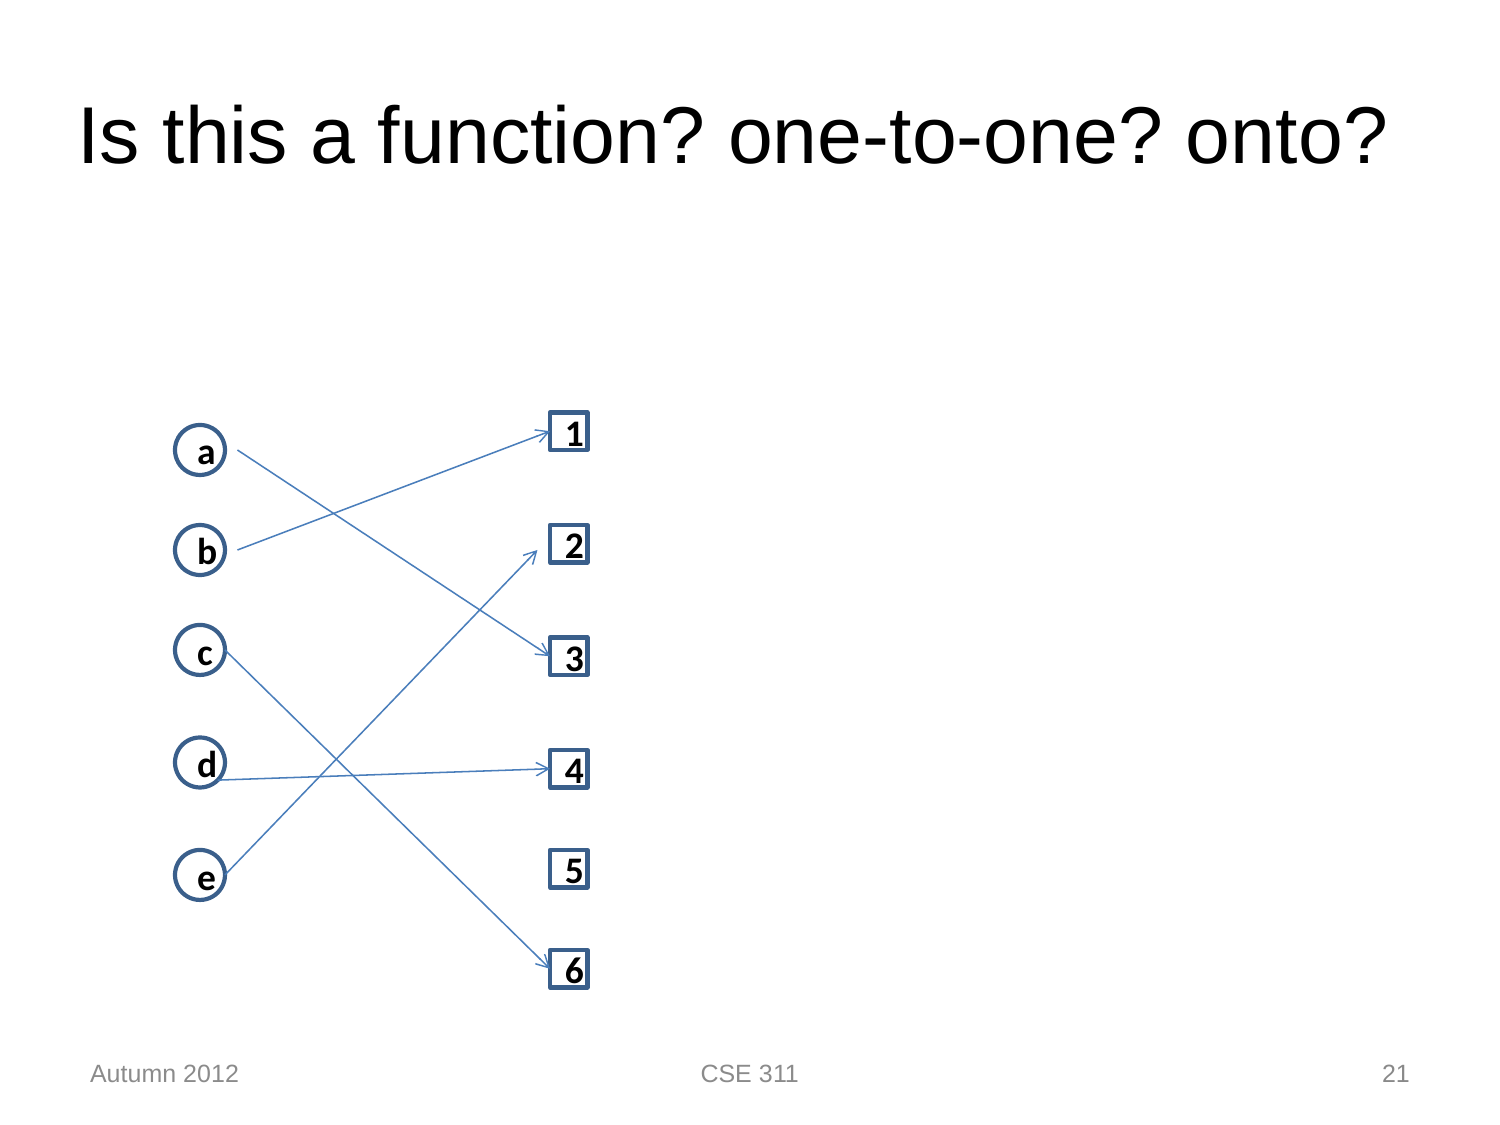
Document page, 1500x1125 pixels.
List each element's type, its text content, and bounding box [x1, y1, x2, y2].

slide_number Autumn 2012 [75, 1042, 425, 1103]
text_box 2 [554, 523, 590, 565]
footer CSE 311 [512, 1042, 988, 1103]
text_box 1 [548, 410, 590, 452]
slide_number 21 [1074, 1042, 1425, 1103]
title Is this a function? one-to-one? onto? [62, 37, 1450, 225]
text_box 4 [554, 748, 590, 790]
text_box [224, 549, 538, 649]
text_box e [172, 847, 219, 903]
text_box d [172, 735, 218, 790]
text_box 3 [554, 635, 590, 677]
text_box 5 [554, 848, 590, 890]
text_box b [172, 522, 227, 578]
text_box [224, 649, 551, 969]
text_box 6 [548, 948, 590, 990]
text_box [541, 558, 551, 649]
text_box c [172, 622, 219, 678]
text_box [237, 431, 551, 551]
text_box a [172, 422, 228, 478]
